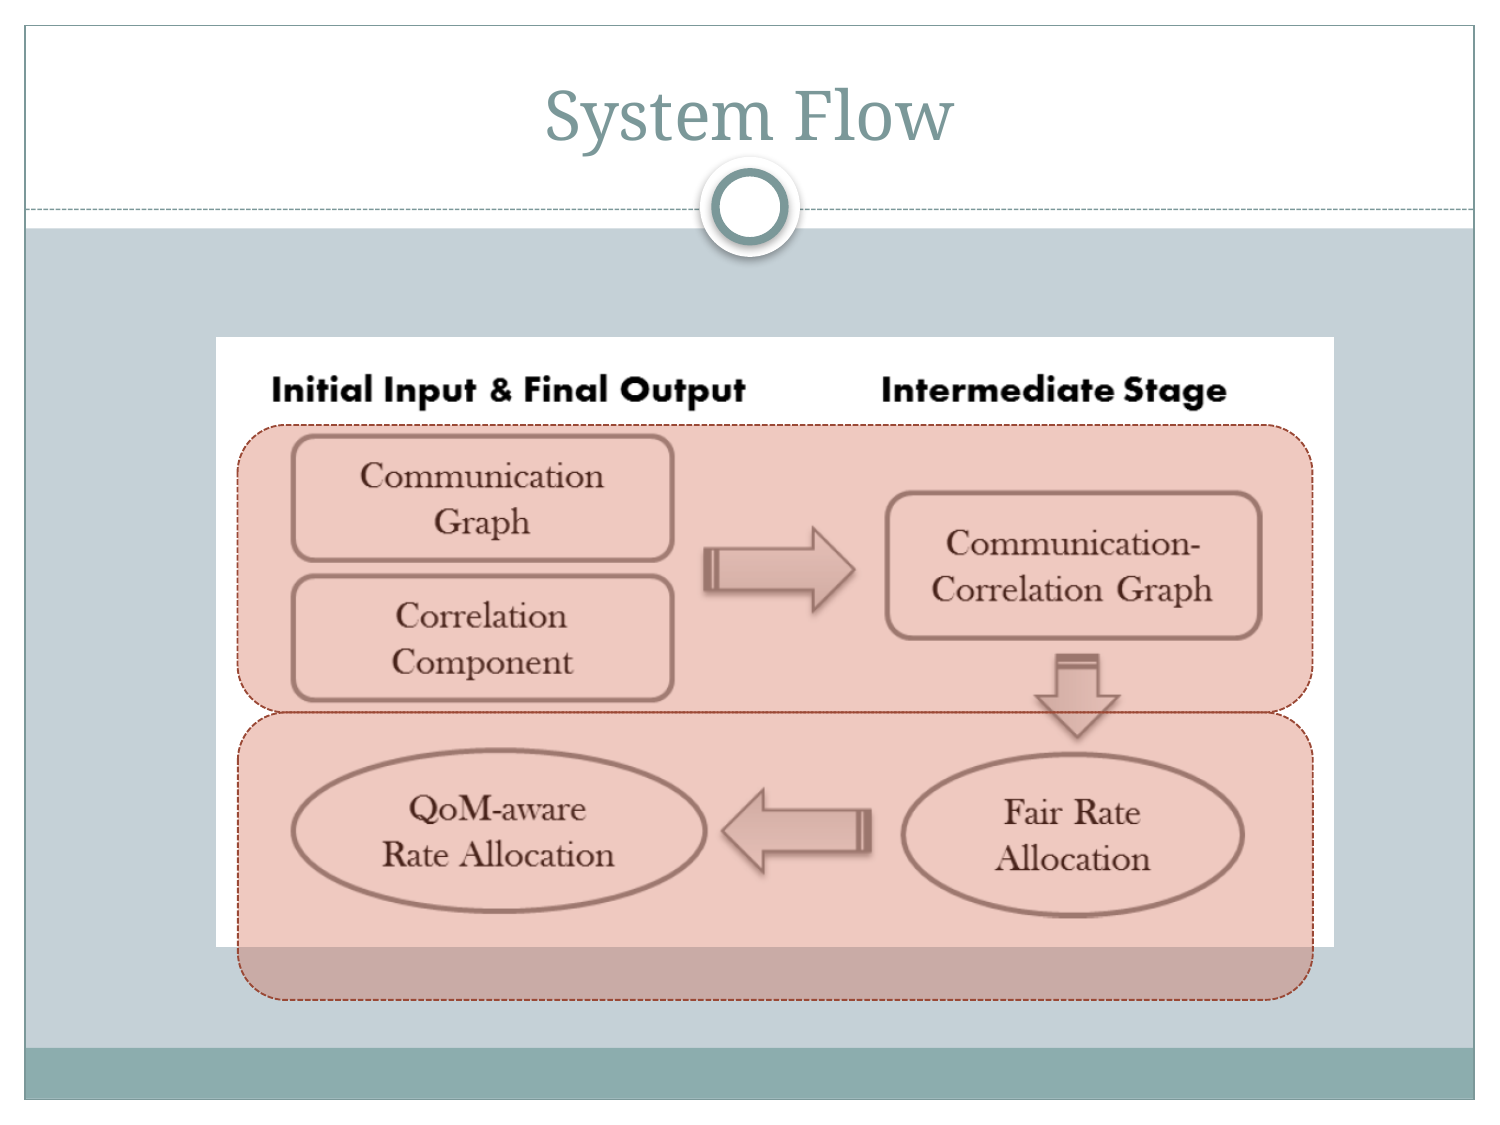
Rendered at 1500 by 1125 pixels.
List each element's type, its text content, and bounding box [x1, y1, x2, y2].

text_box [237, 959, 1314, 1001]
title System Flow [49, 37, 1450, 162]
picture [216, 337, 1334, 948]
